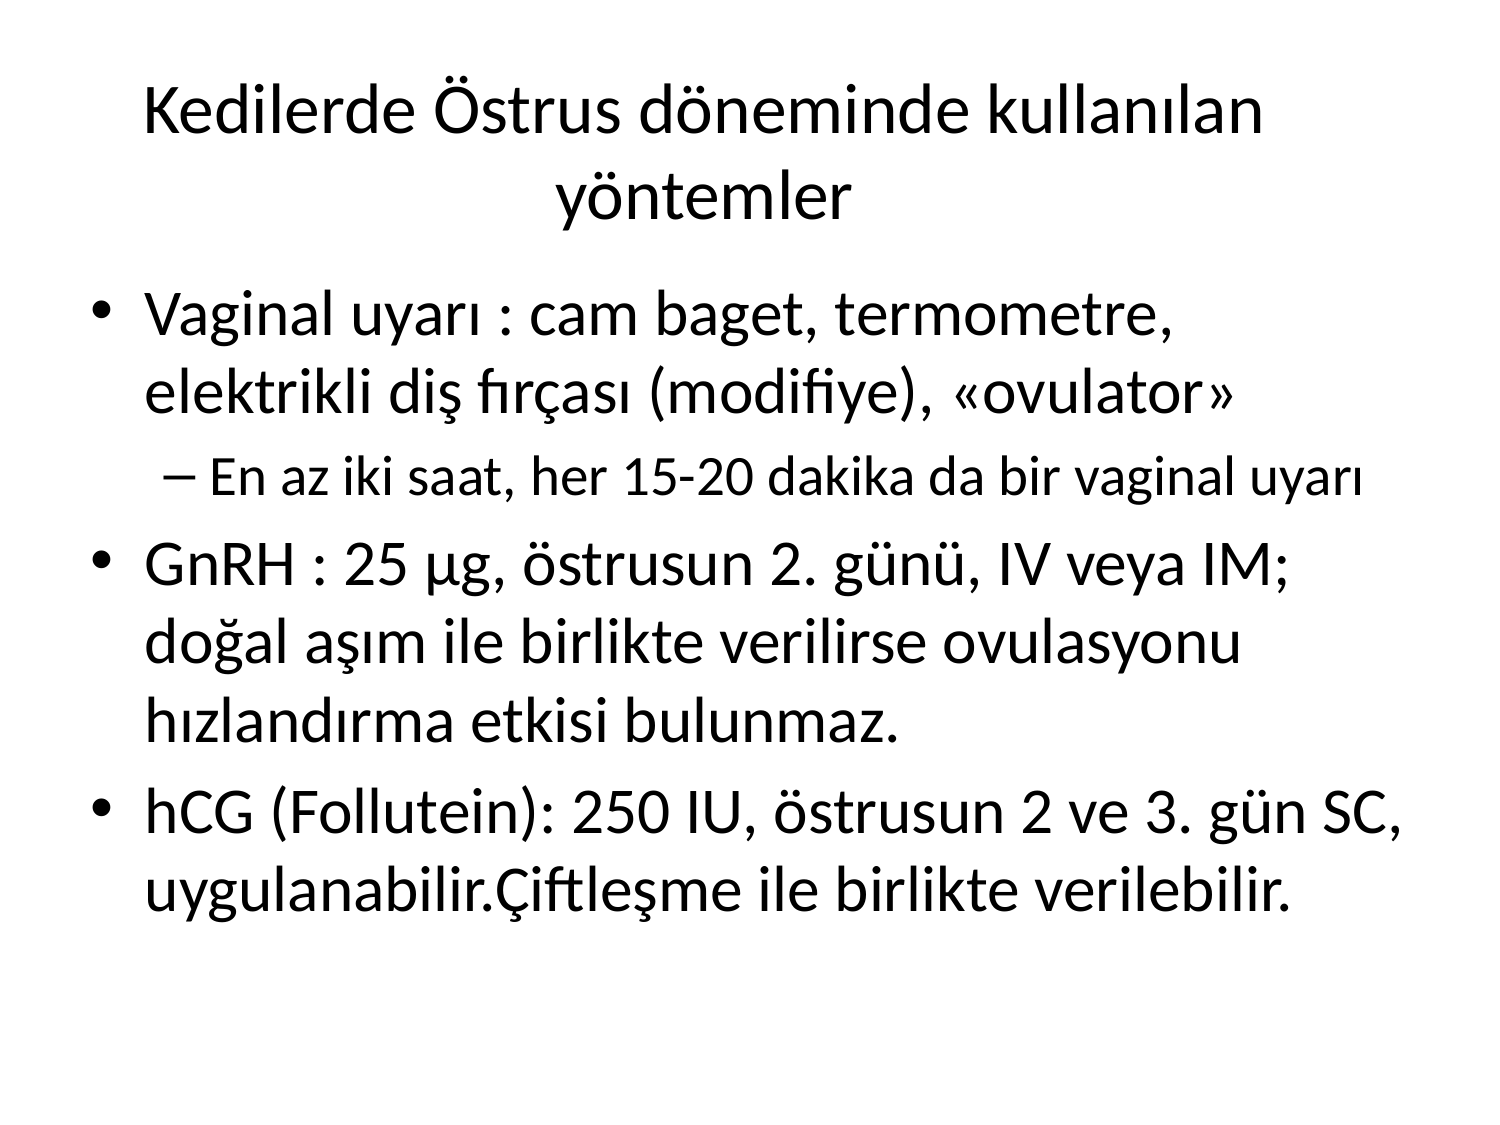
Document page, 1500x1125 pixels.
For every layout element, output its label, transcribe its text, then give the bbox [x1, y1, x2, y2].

list Vaginal uyarı : cam baget, termometre, elektrikli diş fırçası (modifiye), «ovulator» En az iki saat, her 15-20 dakika da bir vaginal uyarı GnRH : 25 µg, östrusun 2. günü, IV veya IM; doğal aşım ile birlikte verilirse ovulasyonu hızlandırma etkisi bulunmaz. hCG (Follutein): 250 IU, östrusun 2 ve 3. gün SC, uygulanabilir.Çiftleşme ile birlikte verilebilir. [75, 262, 1425, 1005]
title Kedilerde Östrus döneminde kullanılan yöntemler [29, 54, 1380, 243]
